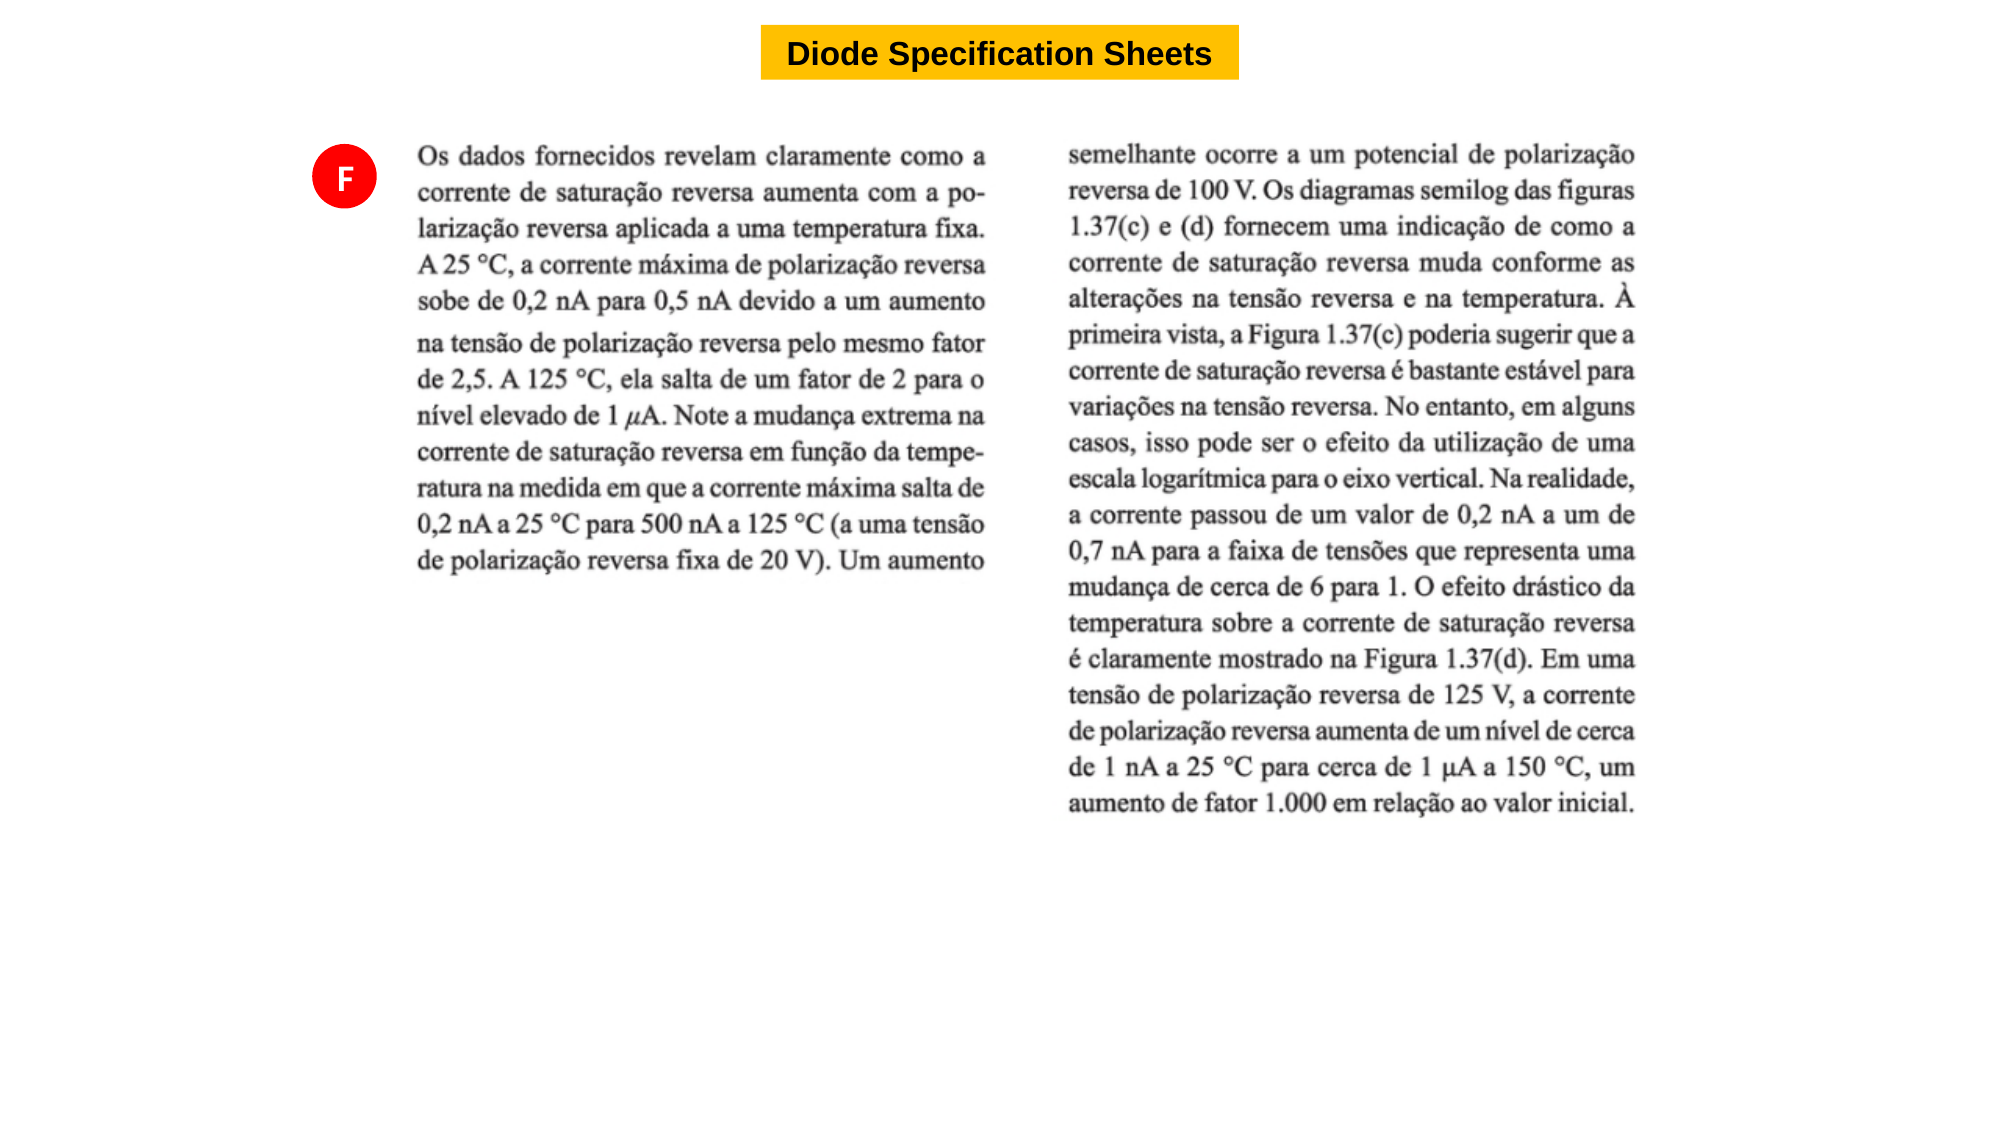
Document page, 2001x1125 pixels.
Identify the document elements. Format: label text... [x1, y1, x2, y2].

text_box F [312, 143, 377, 209]
text_box Diode Specification Sheets [760, 24, 1239, 80]
picture [407, 144, 1000, 584]
picture [1049, 139, 1647, 821]
